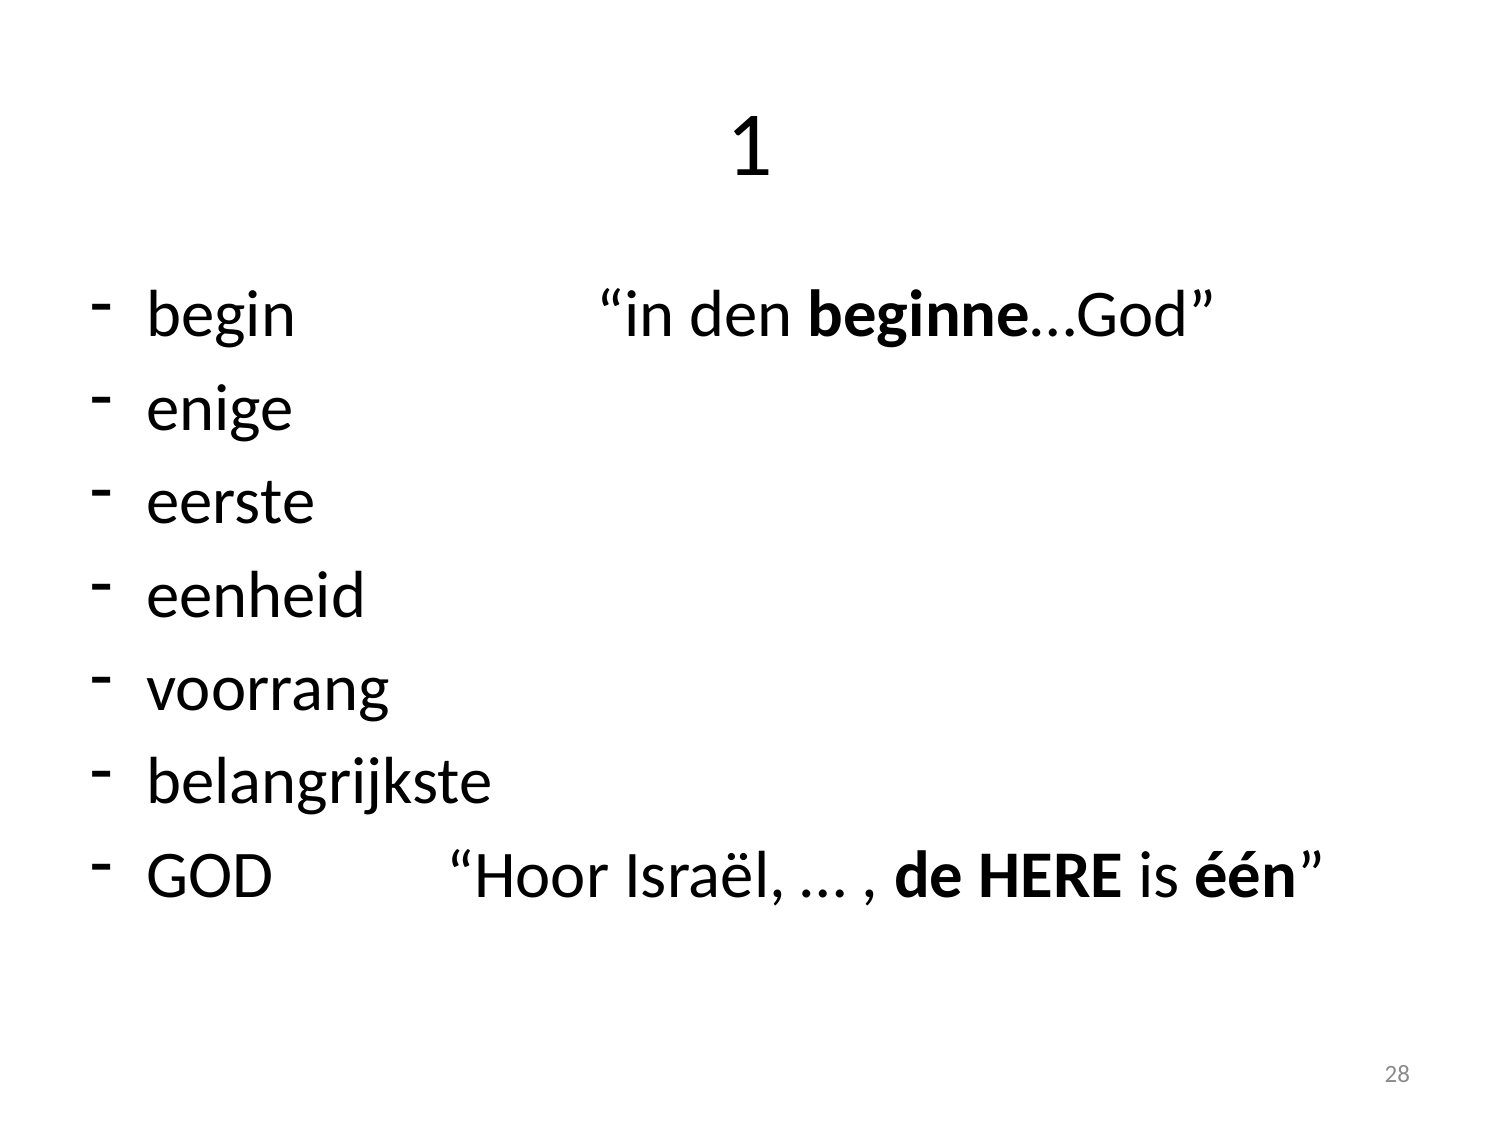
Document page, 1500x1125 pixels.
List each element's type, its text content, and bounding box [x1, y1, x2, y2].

slide_number 28 [1074, 1042, 1425, 1103]
title 1 [75, 45, 1425, 233]
list begin “in den beginne…God” enige eerste eenheid voorrang belangrijkste GOD “Hoor Israël, … , de HERE is één” [75, 262, 1447, 1047]
